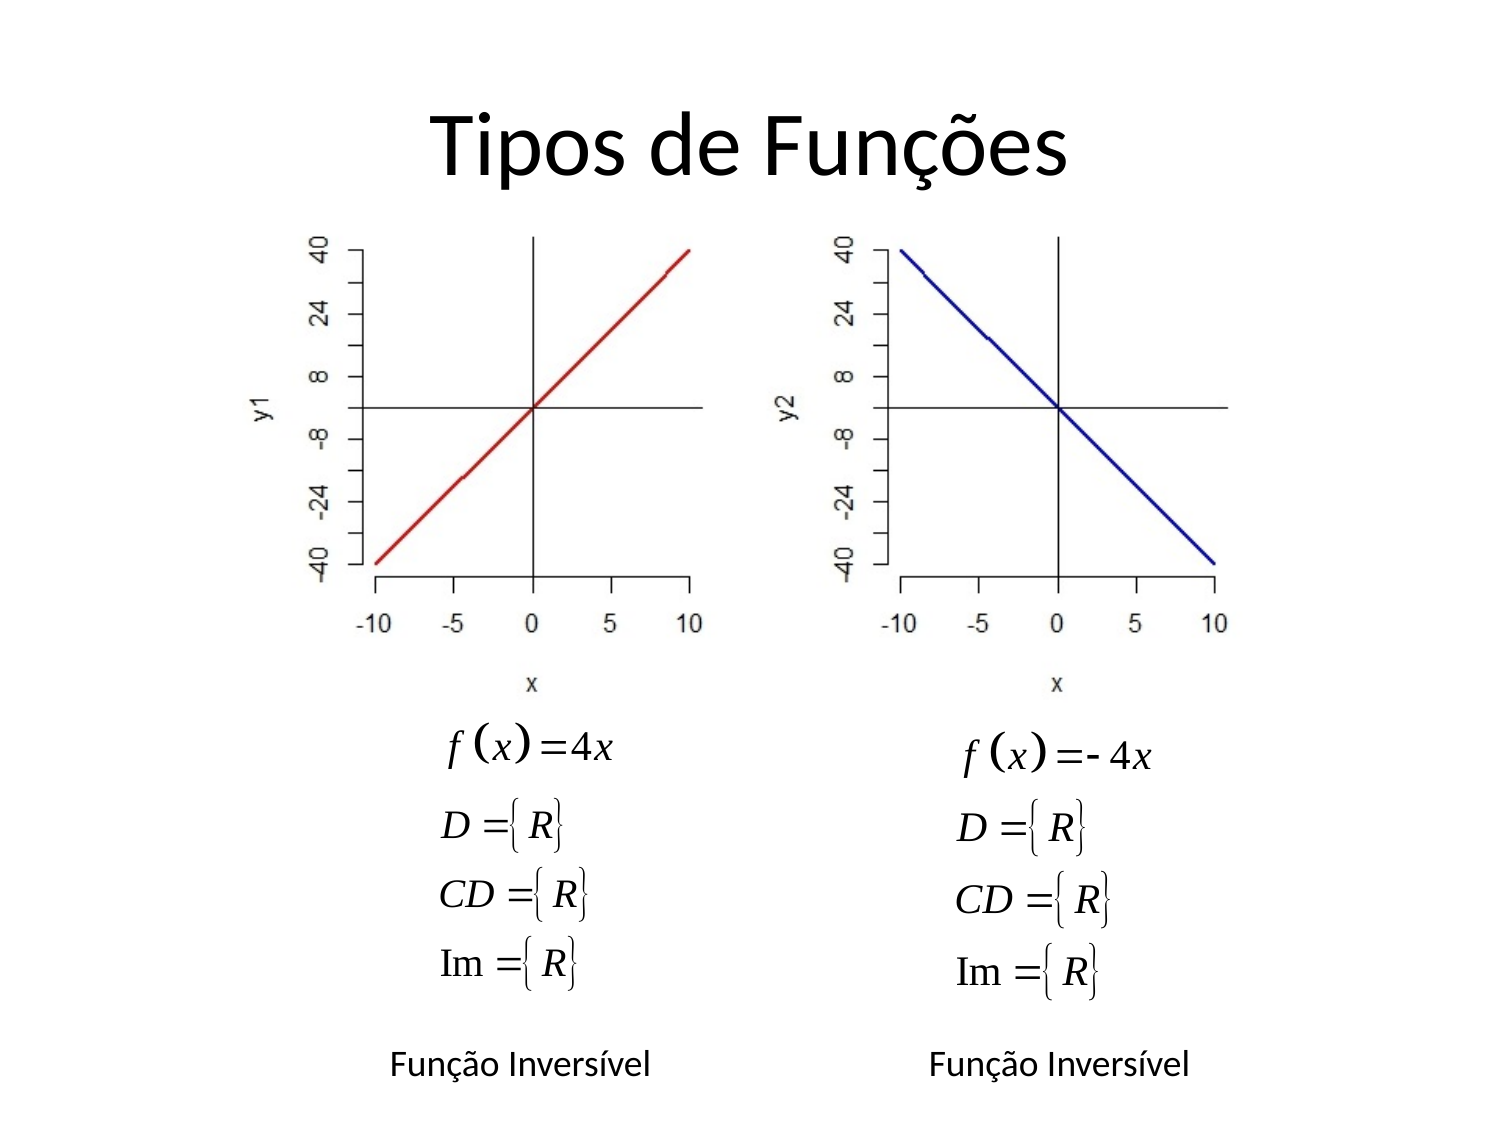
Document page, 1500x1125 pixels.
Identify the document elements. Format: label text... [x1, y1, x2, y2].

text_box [433, 714, 621, 786]
title Tipos de Funções [75, 45, 1425, 233]
text_box Função Inversível [375, 1031, 680, 1091]
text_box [433, 796, 602, 999]
text_box Função Inversível [914, 1031, 1219, 1091]
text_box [948, 726, 1161, 1009]
picture [241, 212, 1258, 704]
